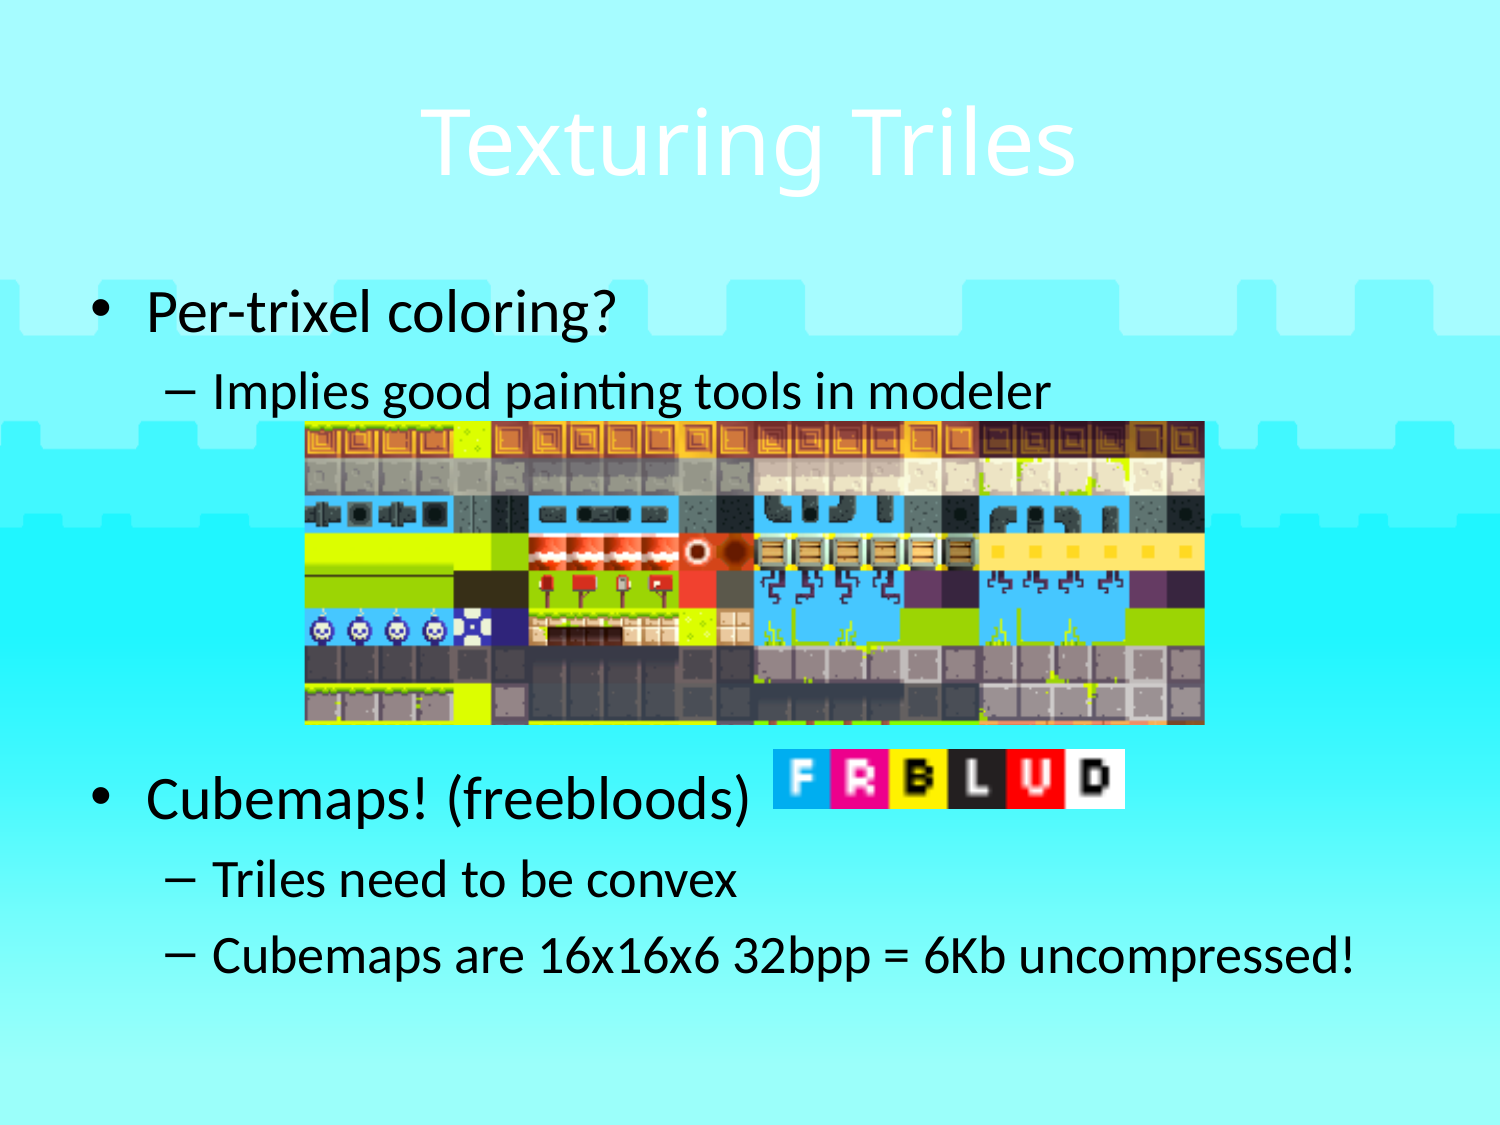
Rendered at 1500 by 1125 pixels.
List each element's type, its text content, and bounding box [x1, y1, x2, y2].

list Per-trixel coloring? Implies good painting tools in modeler Cubemaps! (freebloods) Triles need to be convex Cubemaps are 16x16x6 32bpp = 6Kb uncompressed! [75, 262, 1425, 1005]
title Texturing Triles [75, 45, 1425, 233]
picture [0, 0, 1500, 1125]
